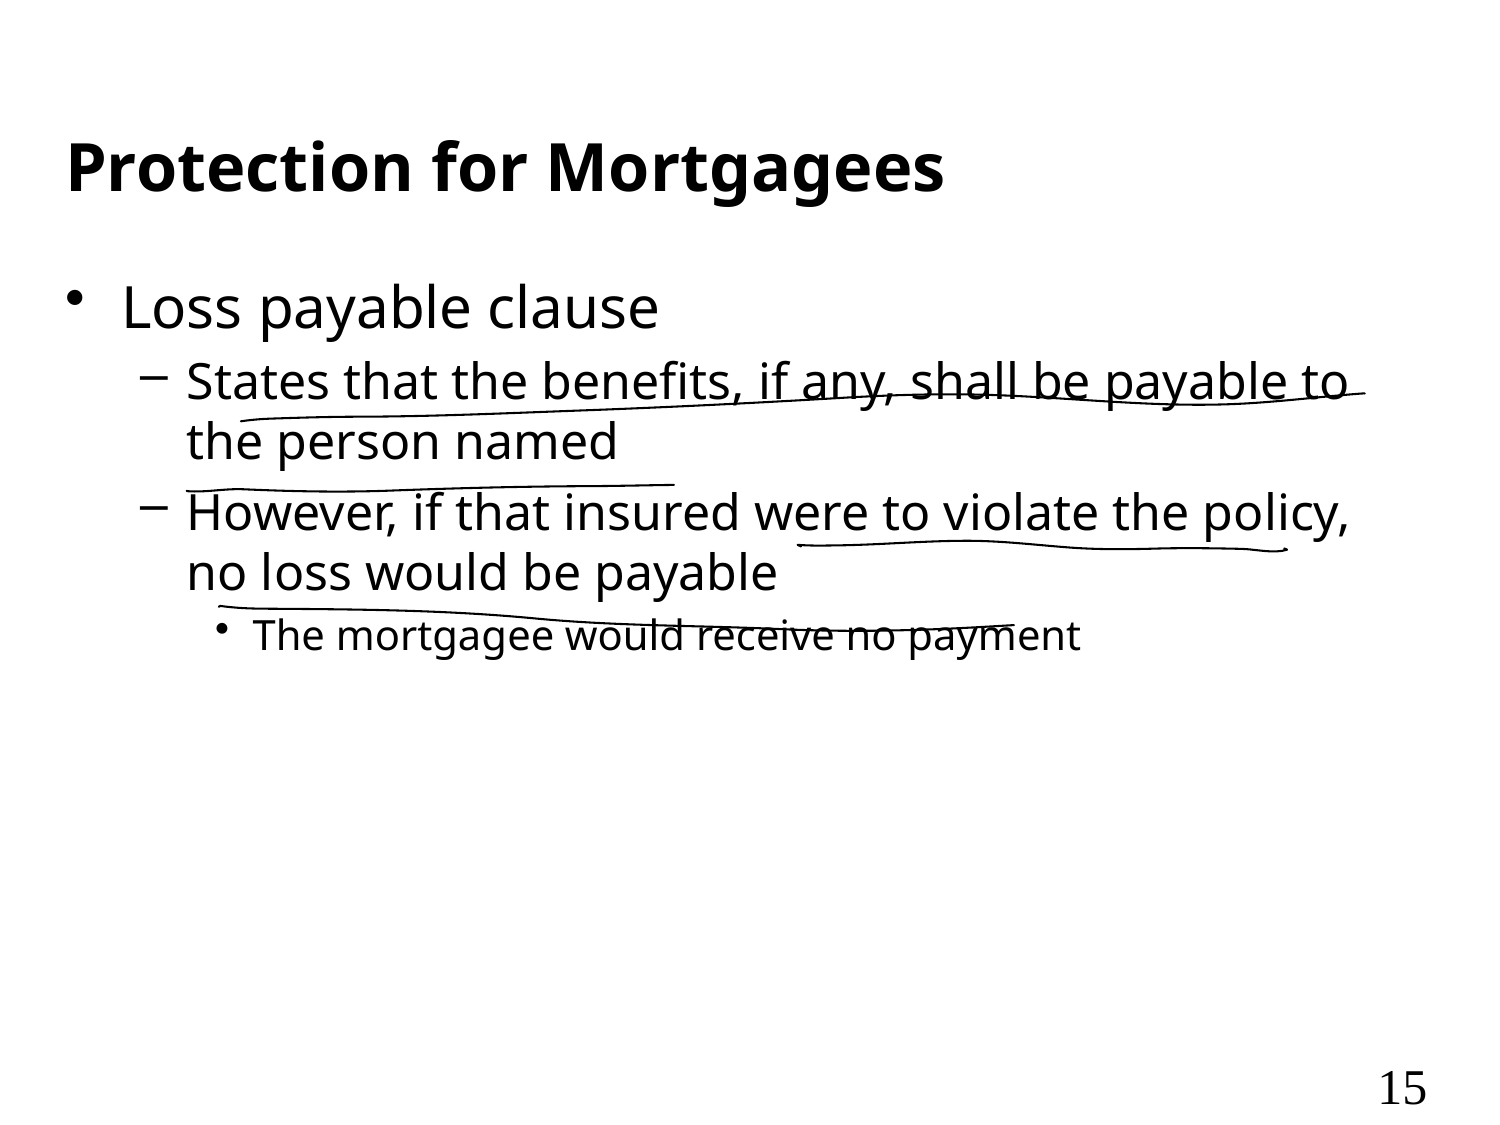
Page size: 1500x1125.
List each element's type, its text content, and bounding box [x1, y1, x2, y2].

list Loss payable clause States that the benefits, if any, shall be payable to the person named However, if that insured were to violate the policy, no loss would be payable The mortgagee would receive no payment [50, 262, 1411, 1013]
slide_number 15 [1362, 1046, 1500, 1125]
title Protection for Mortgagees [50, 49, 1463, 213]
